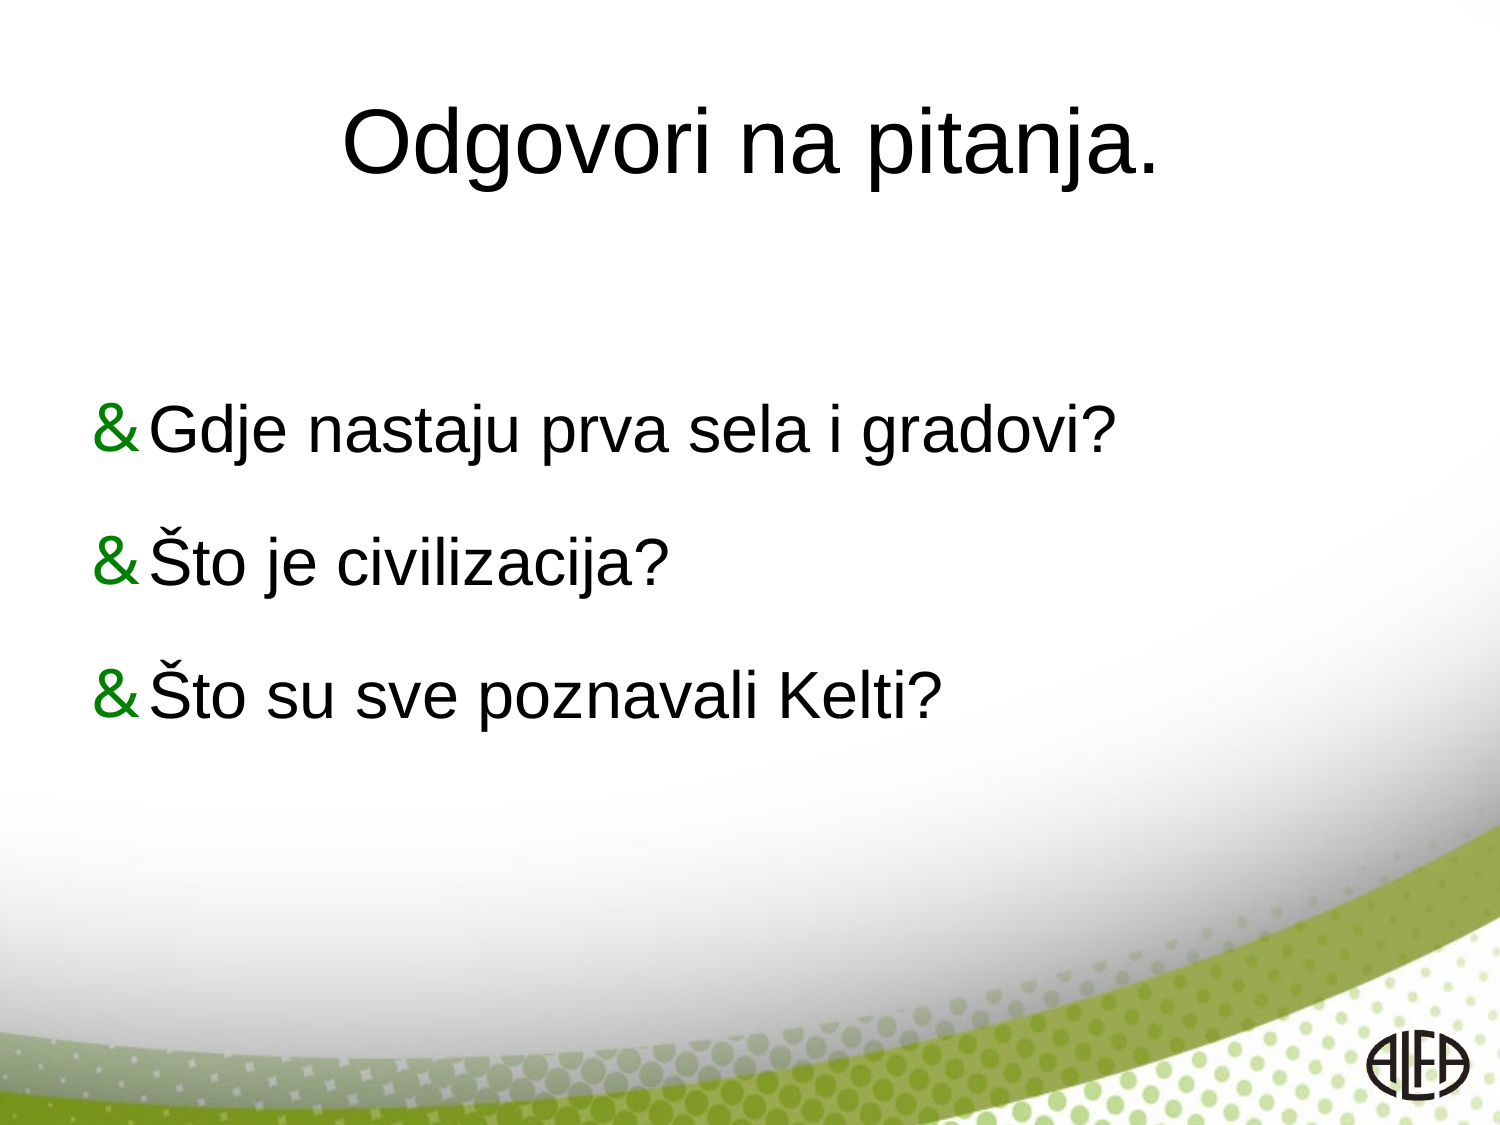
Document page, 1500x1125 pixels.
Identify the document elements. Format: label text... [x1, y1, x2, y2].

list Gdje nastaju prva sela i gradovi? Što je civilizacija? Što su sve poznavali Kelti? [76, 338, 1427, 776]
picture [0, 0, 1500, 1125]
title Odgovori na pitanja. [76, 42, 1427, 231]
